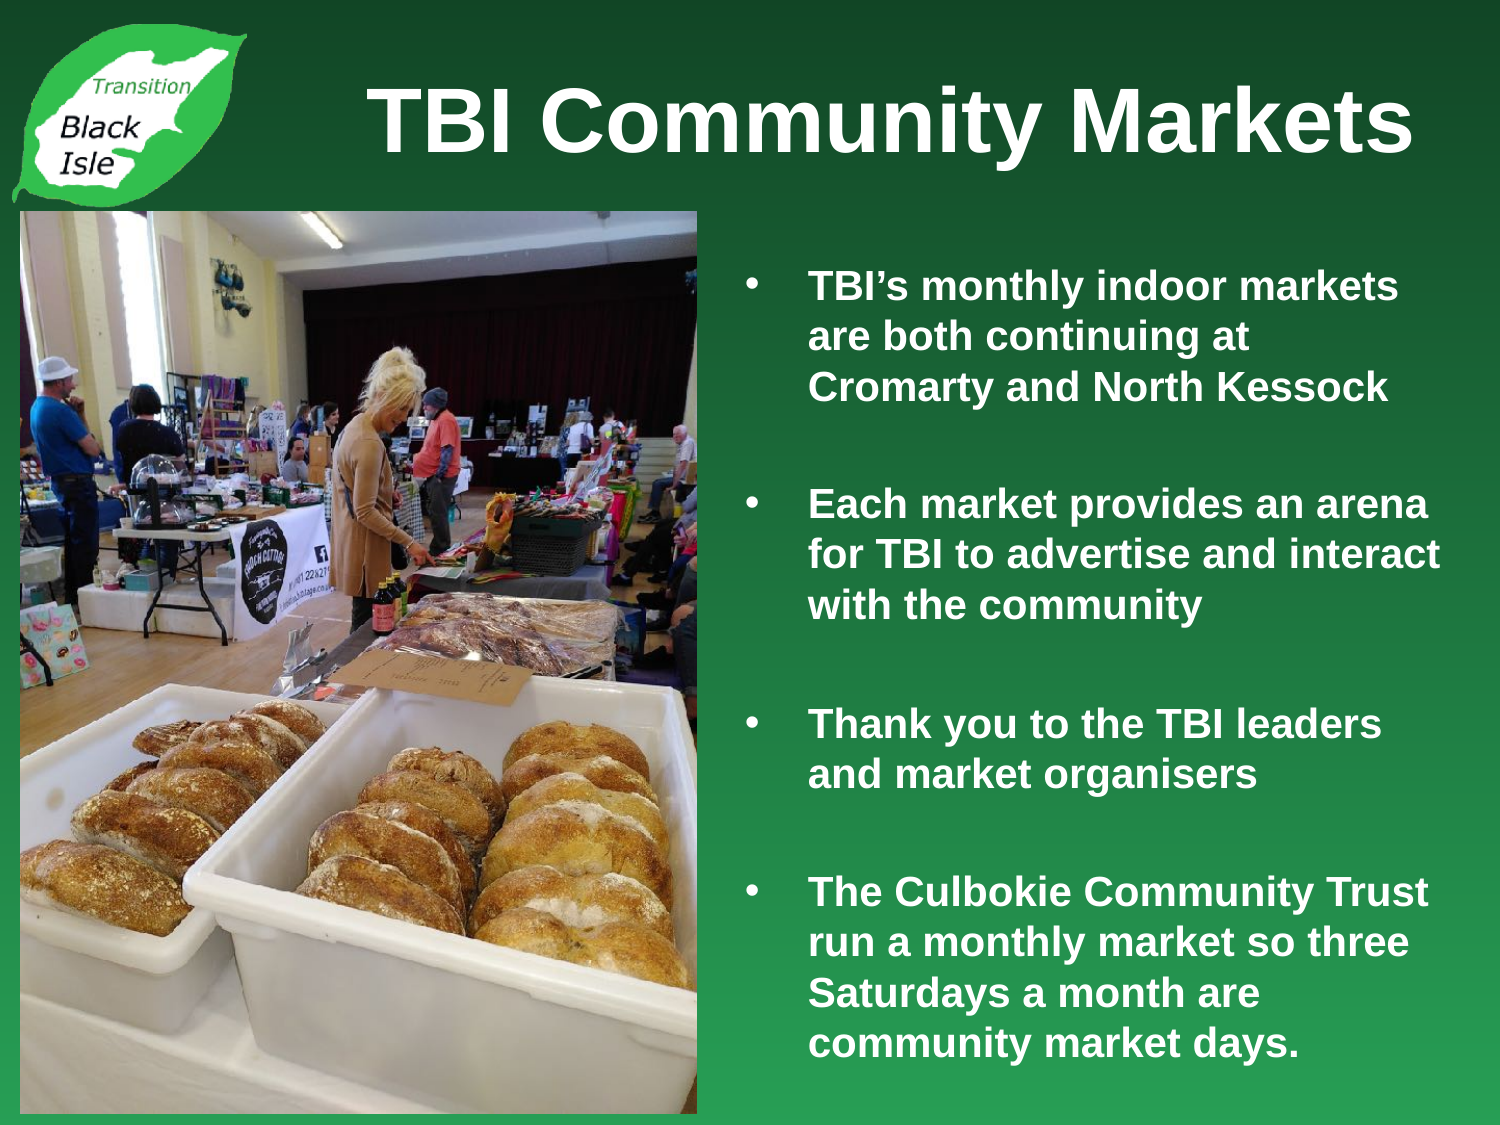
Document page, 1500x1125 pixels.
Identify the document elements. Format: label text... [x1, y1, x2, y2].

picture [19, 211, 698, 1114]
title TBI Community Markets [199, 22, 1424, 210]
list TBI’s monthly indoor markets are both continuing at Cromarty and North Kessock Each market provides an arena for TBI to advertise and interact with the community Thank you to the TBI leaders and market organisers The Culbokie Community Trust run a monthly market so three Saturdays a month are community market days. [737, 250, 1451, 1075]
picture [12, 24, 199, 208]
